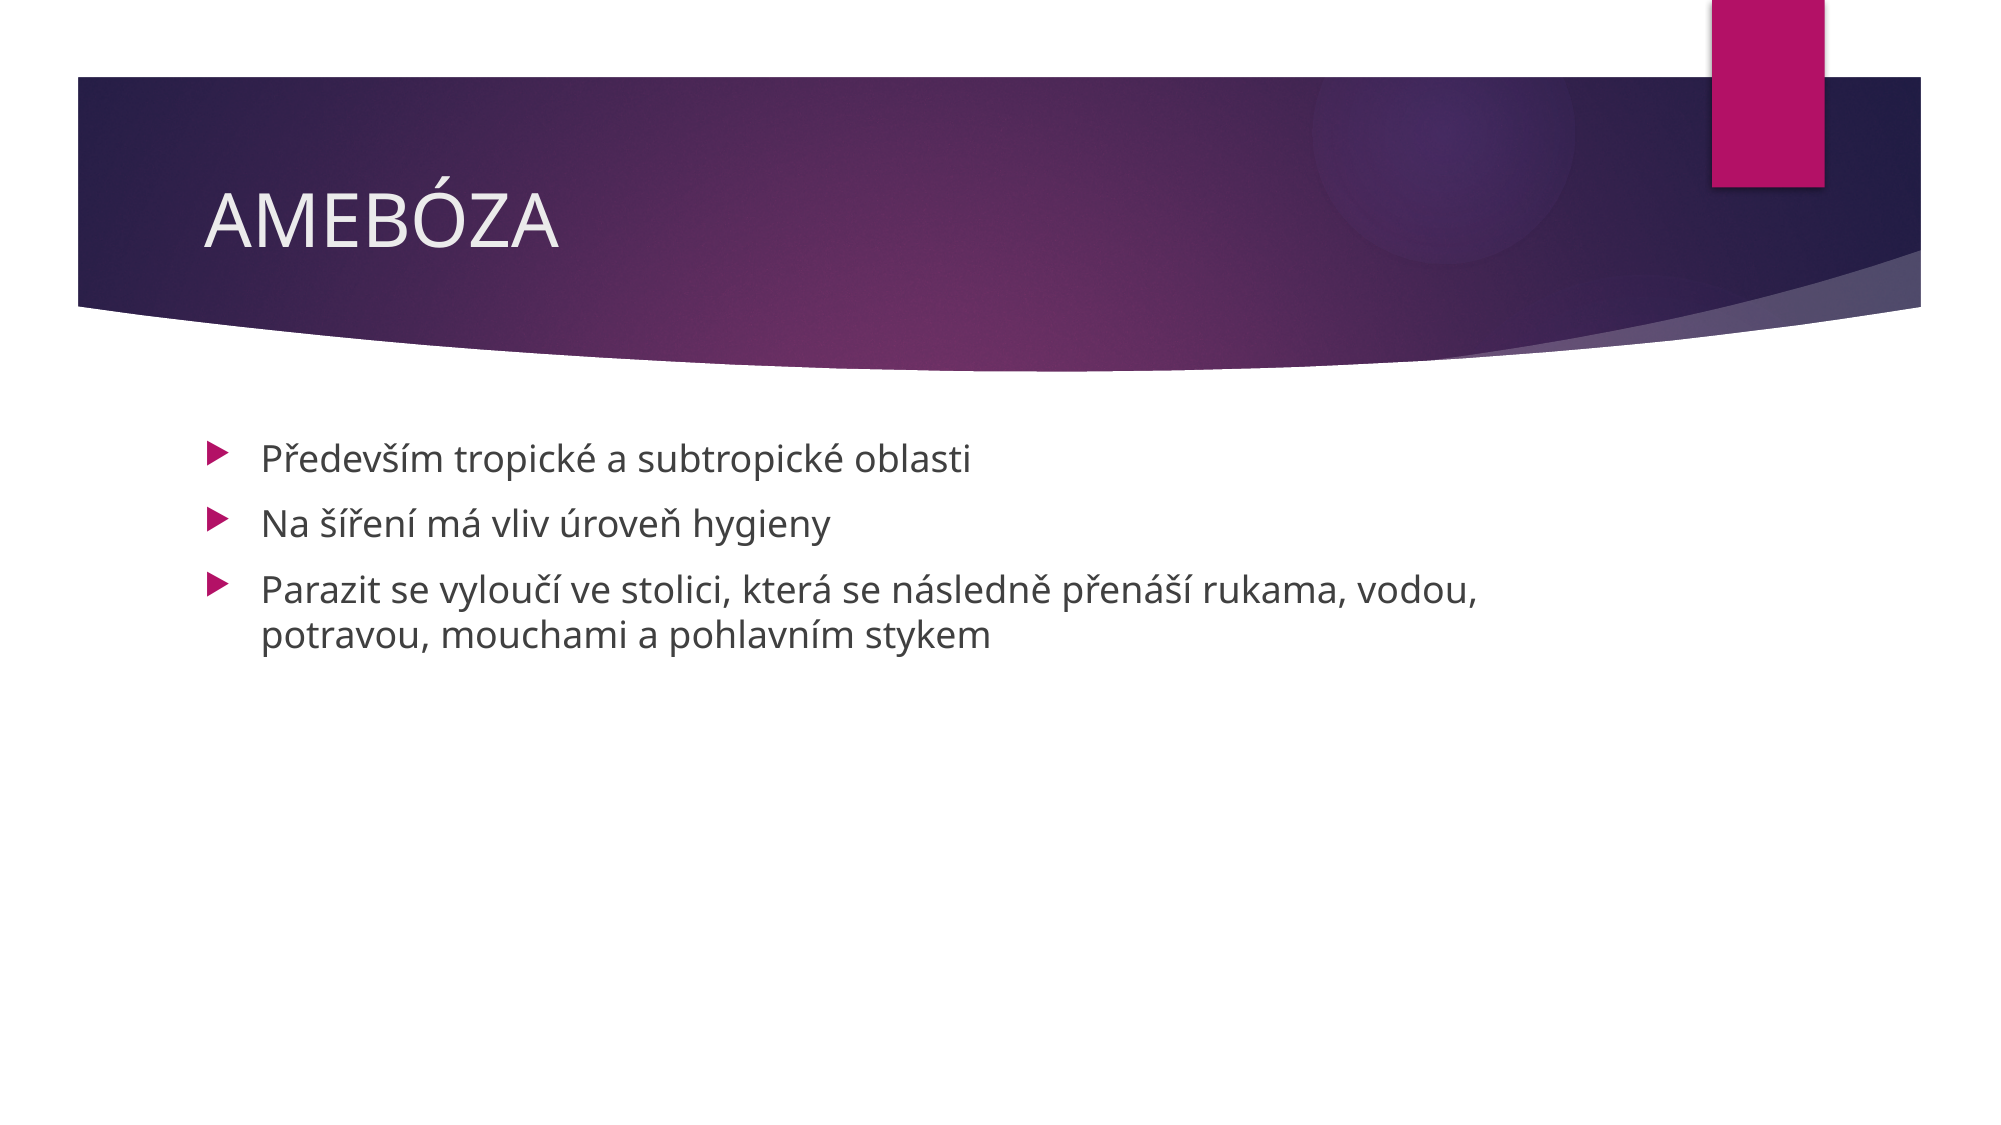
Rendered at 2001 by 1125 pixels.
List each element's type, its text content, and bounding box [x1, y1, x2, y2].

list Především tropické a subtropické oblasti Na šíření má vliv úroveň hygieny Parazit se vyloučí ve stolici, která se následně přenáší rukama, vodou, potravou, mouchami a pohlavním stykem [189, 427, 1638, 988]
title AMEBÓZA [189, 159, 1627, 276]
